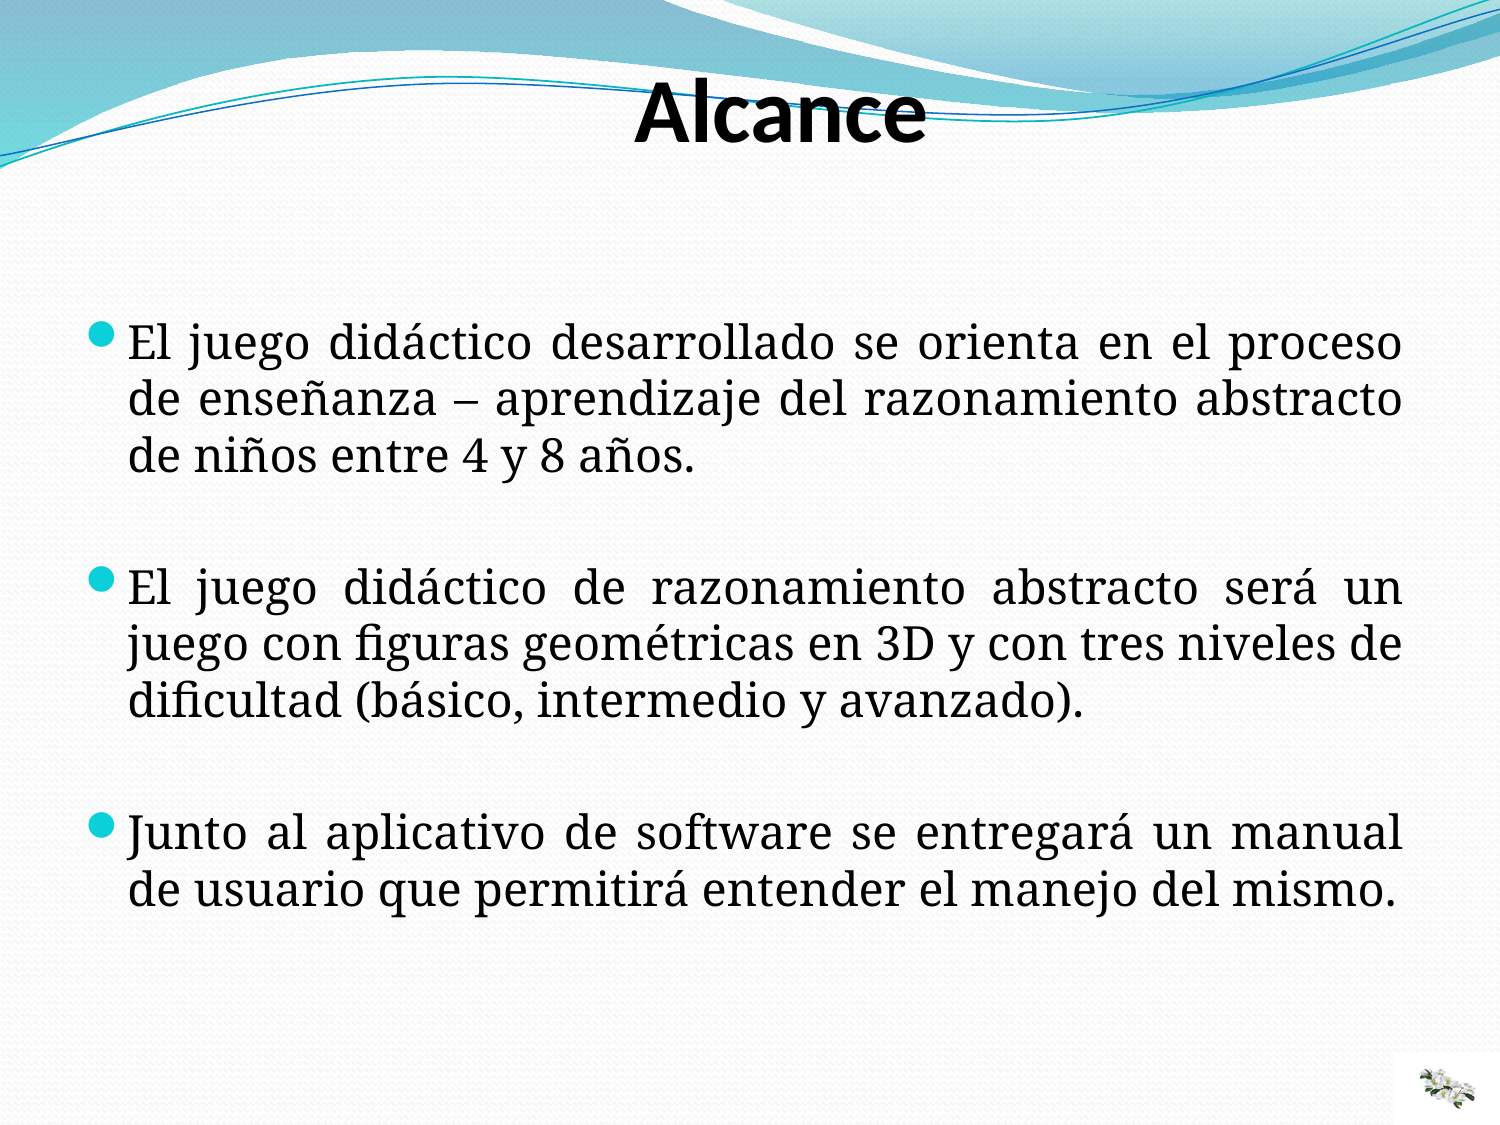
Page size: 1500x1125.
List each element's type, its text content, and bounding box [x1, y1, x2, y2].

picture [1394, 1052, 1500, 1125]
text_box Alcance [106, 11, 1457, 200]
list El juego didáctico desarrollado se orienta en el proceso de enseñanza – aprendizaje del razonamiento abstracto de niños entre 4 y 8 años. El juego didáctico de razonamiento abstracto será un juego con figuras geométricas en 3D y con tres niveles de dificultad (básico, intermedio y avanzado). Junto al aplicativo de software se entregará un manual de usuario que permitirá entender el manejo del mismo. [70, 304, 1421, 938]
